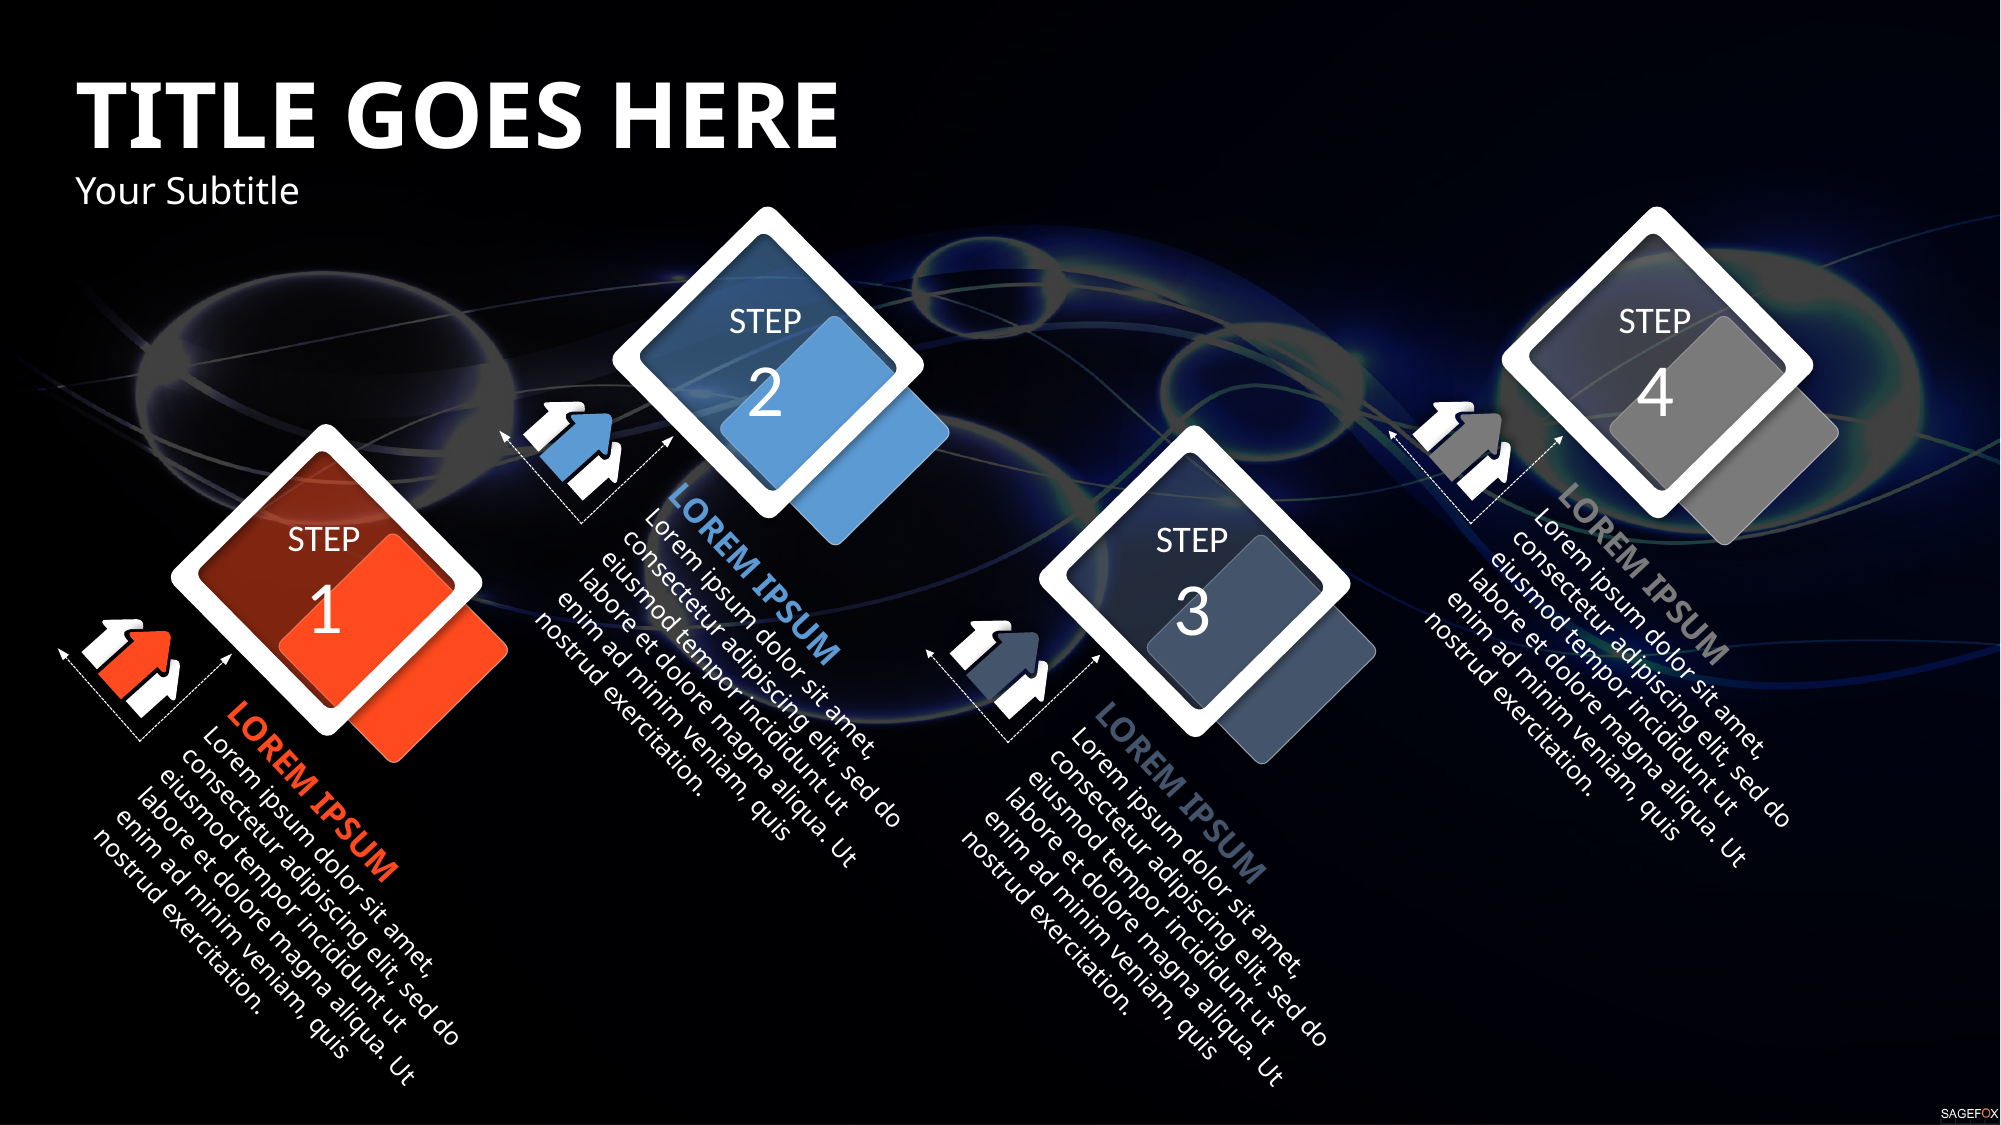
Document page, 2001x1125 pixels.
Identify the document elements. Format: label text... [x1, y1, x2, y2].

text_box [925, 606, 1101, 743]
text_box LOREM IPSUM Lorem ipsum dolor sit amet, consectetur adipiscing elit, sed do eiusmod tempor incididunt ut labore et dolore magna aliqua. Ut enim ad minim veniam, quis nostrud exercitation. [519, 477, 992, 947]
text_box LOREM IPSUM Lorem ipsum dolor sit amet, consectetur adipiscing elit, sed do eiusmod tempor incididunt ut labore et dolore magna aliqua. Ut enim ad minim veniam, quis nostrud exercitation. [946, 696, 1419, 1125]
text_box LOREM IPSUM Lorem ipsum dolor sit amet, consectetur adipiscing elit, sed do eiusmod tempor incididunt ut labore et dolore magna aliqua. Ut enim ad minim veniam, quis nostrud exercitation. [78, 695, 550, 1125]
picture [0, 0, 2001, 1125]
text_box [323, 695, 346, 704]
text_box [1388, 387, 1563, 525]
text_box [57, 604, 233, 742]
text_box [655, 247, 881, 477]
text_box [1222, 611, 1377, 765]
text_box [1545, 247, 1771, 477]
text_box [1685, 393, 1840, 546]
text_box [795, 392, 951, 546]
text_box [214, 465, 440, 695]
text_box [499, 387, 674, 525]
text_box LOREM IPSUM Lorem ipsum dolor sit amet, consectetur adipiscing elit, sed do eiusmod tempor incididunt ut labore et dolore magna aliqua. Ut enim ad minim veniam, quis nostrud exercitation. [1408, 477, 1881, 947]
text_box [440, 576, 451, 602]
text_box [1082, 466, 1308, 696]
text_box [354, 611, 509, 764]
text_box TITLE GOES HERE Your Subtitle [60, 49, 1036, 220]
